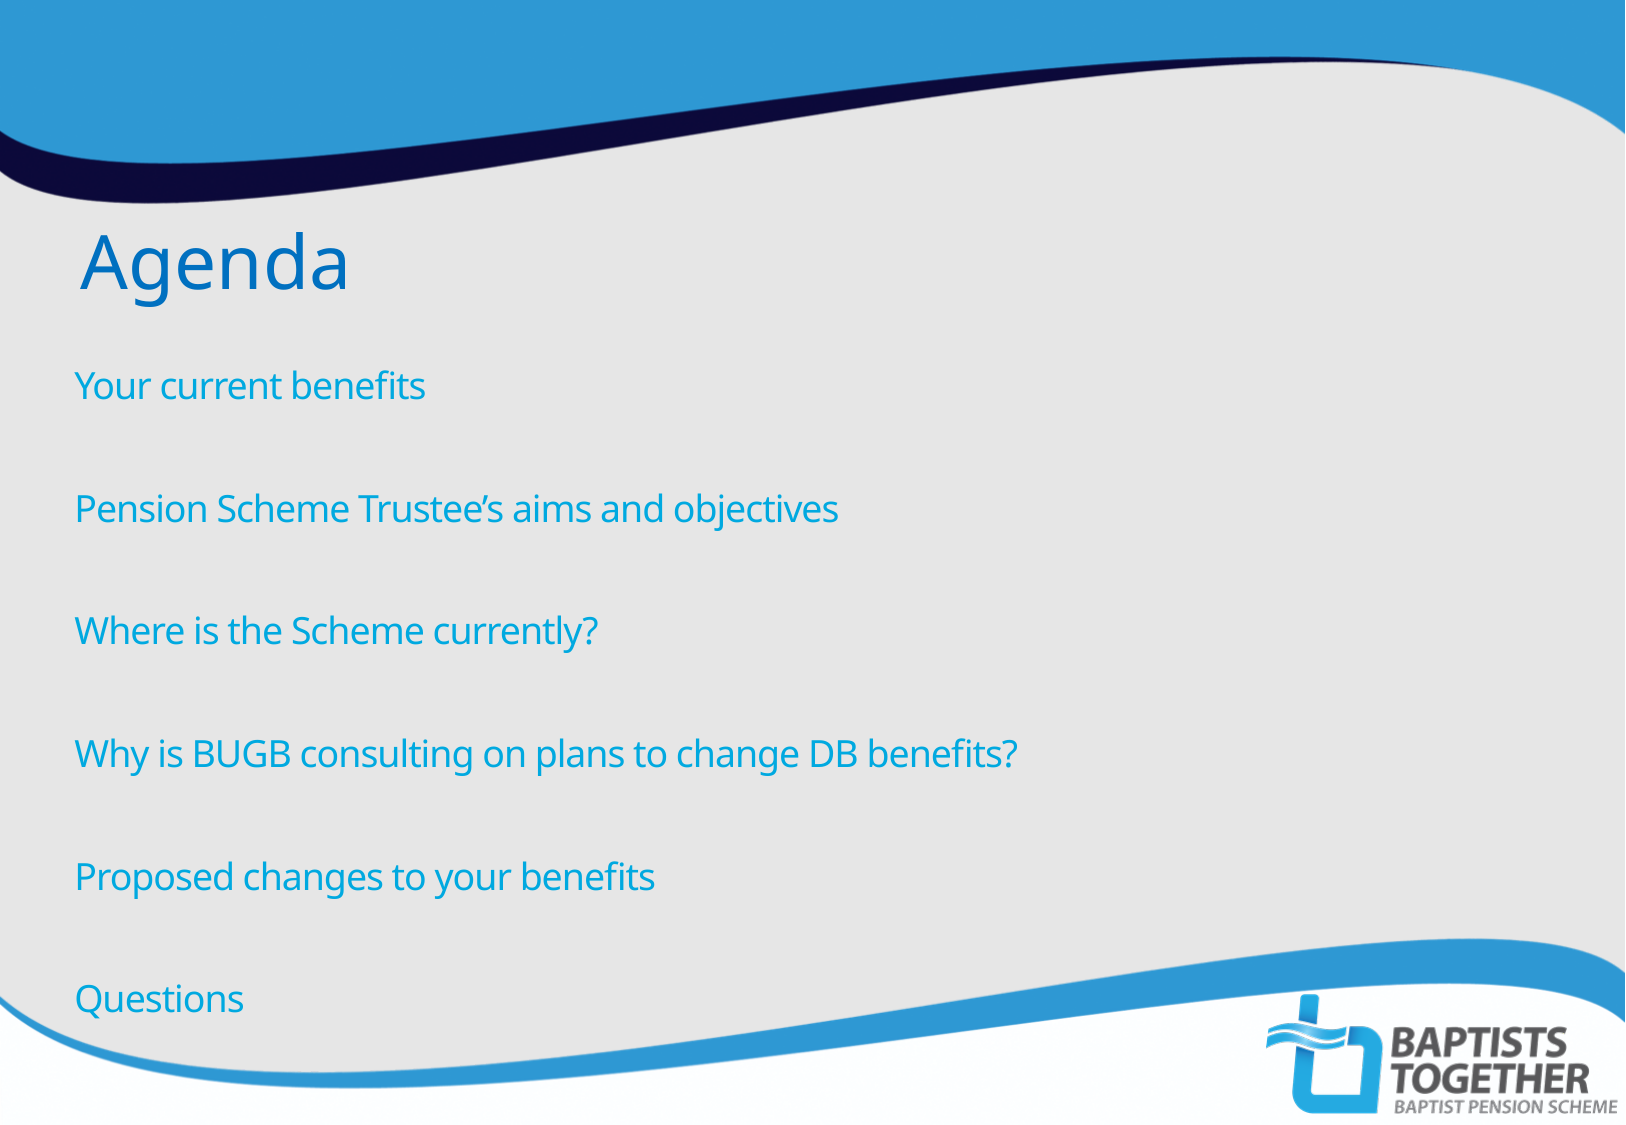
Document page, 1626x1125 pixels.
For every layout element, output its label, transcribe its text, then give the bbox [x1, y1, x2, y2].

text_box Agenda [65, 207, 1085, 329]
picture [0, 0, 1625, 299]
picture [0, 909, 1625, 1125]
list Your current benefits Pension Scheme Trustee’s aims and objectives Where is the Scheme currently? Why is BUGB consulting on plans to change DB benefits? Proposed changes to your benefits Questions [74, 244, 1224, 1045]
